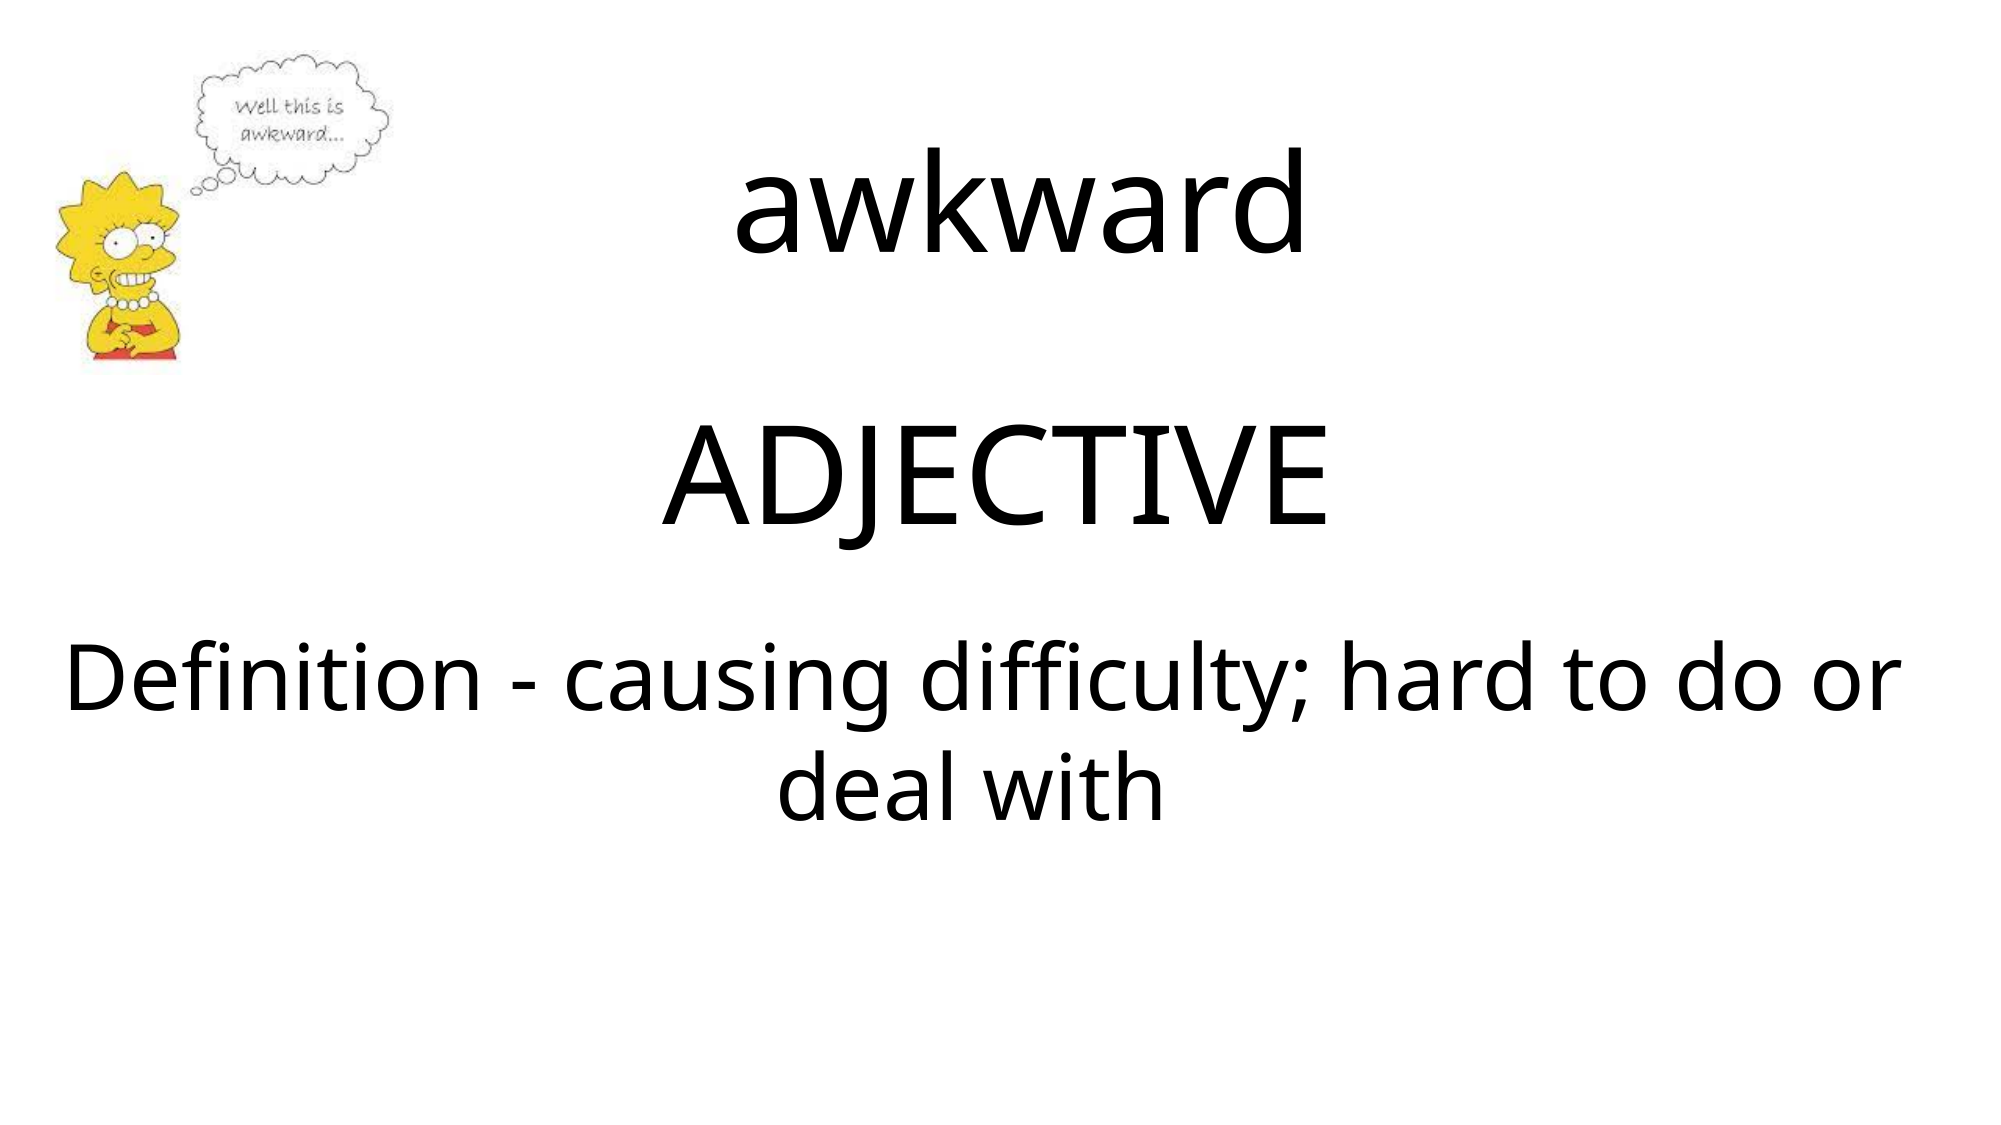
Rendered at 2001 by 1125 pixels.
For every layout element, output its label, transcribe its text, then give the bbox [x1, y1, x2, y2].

picture [31, 50, 411, 375]
title awkward [411, 50, 1903, 290]
text_box ADJECTIVE [63, 379, 1969, 724]
text_box Definition - causing difficulty; hard to do or deal with [31, 611, 1937, 1012]
